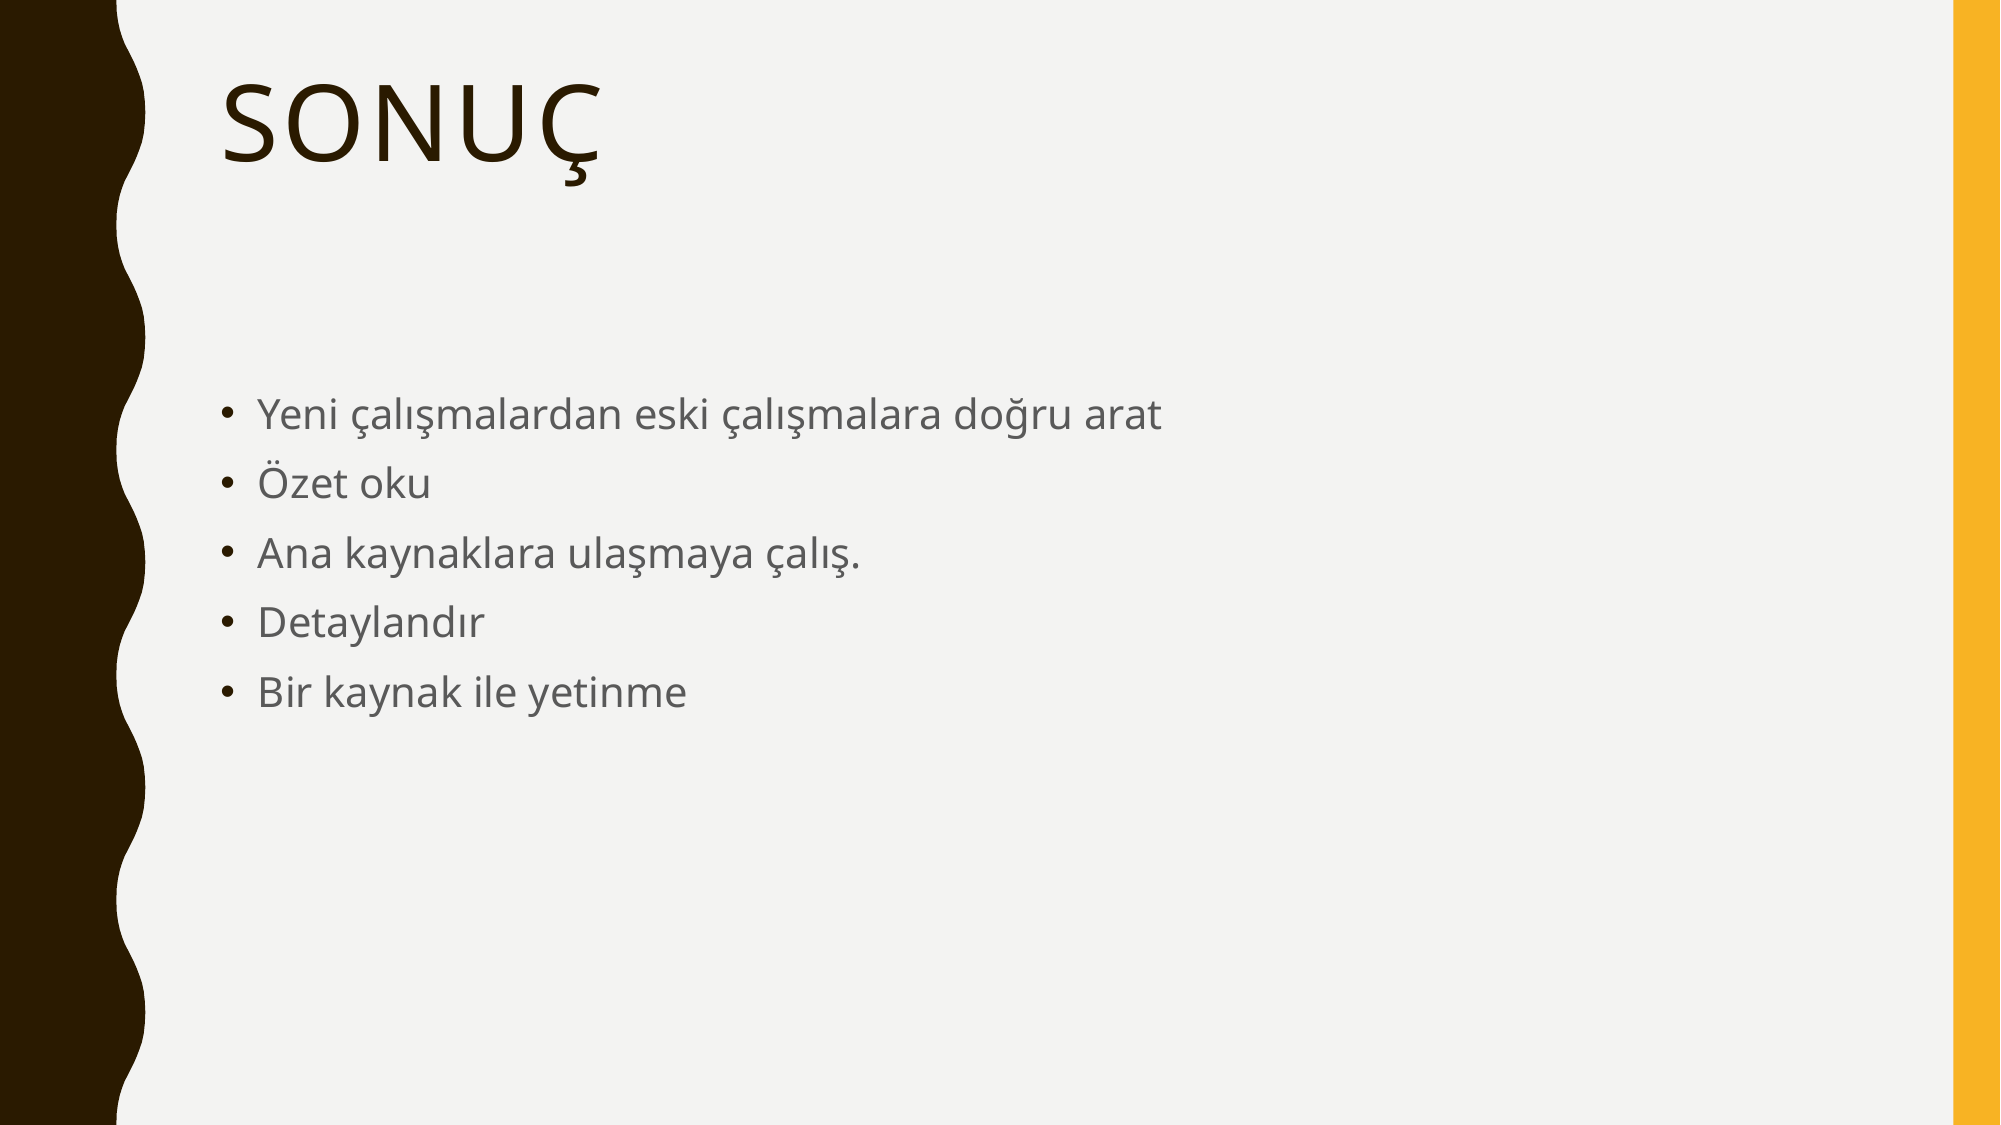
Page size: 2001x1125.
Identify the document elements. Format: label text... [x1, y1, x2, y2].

title Sonuç [205, 62, 1875, 308]
list Yeni çalışmalardan eski çalışmalara doğru arat Özet oku Ana kaynaklara ulaşmaya çalış. Detaylandır Bir kaynak ile yetinme [205, 375, 1875, 965]
